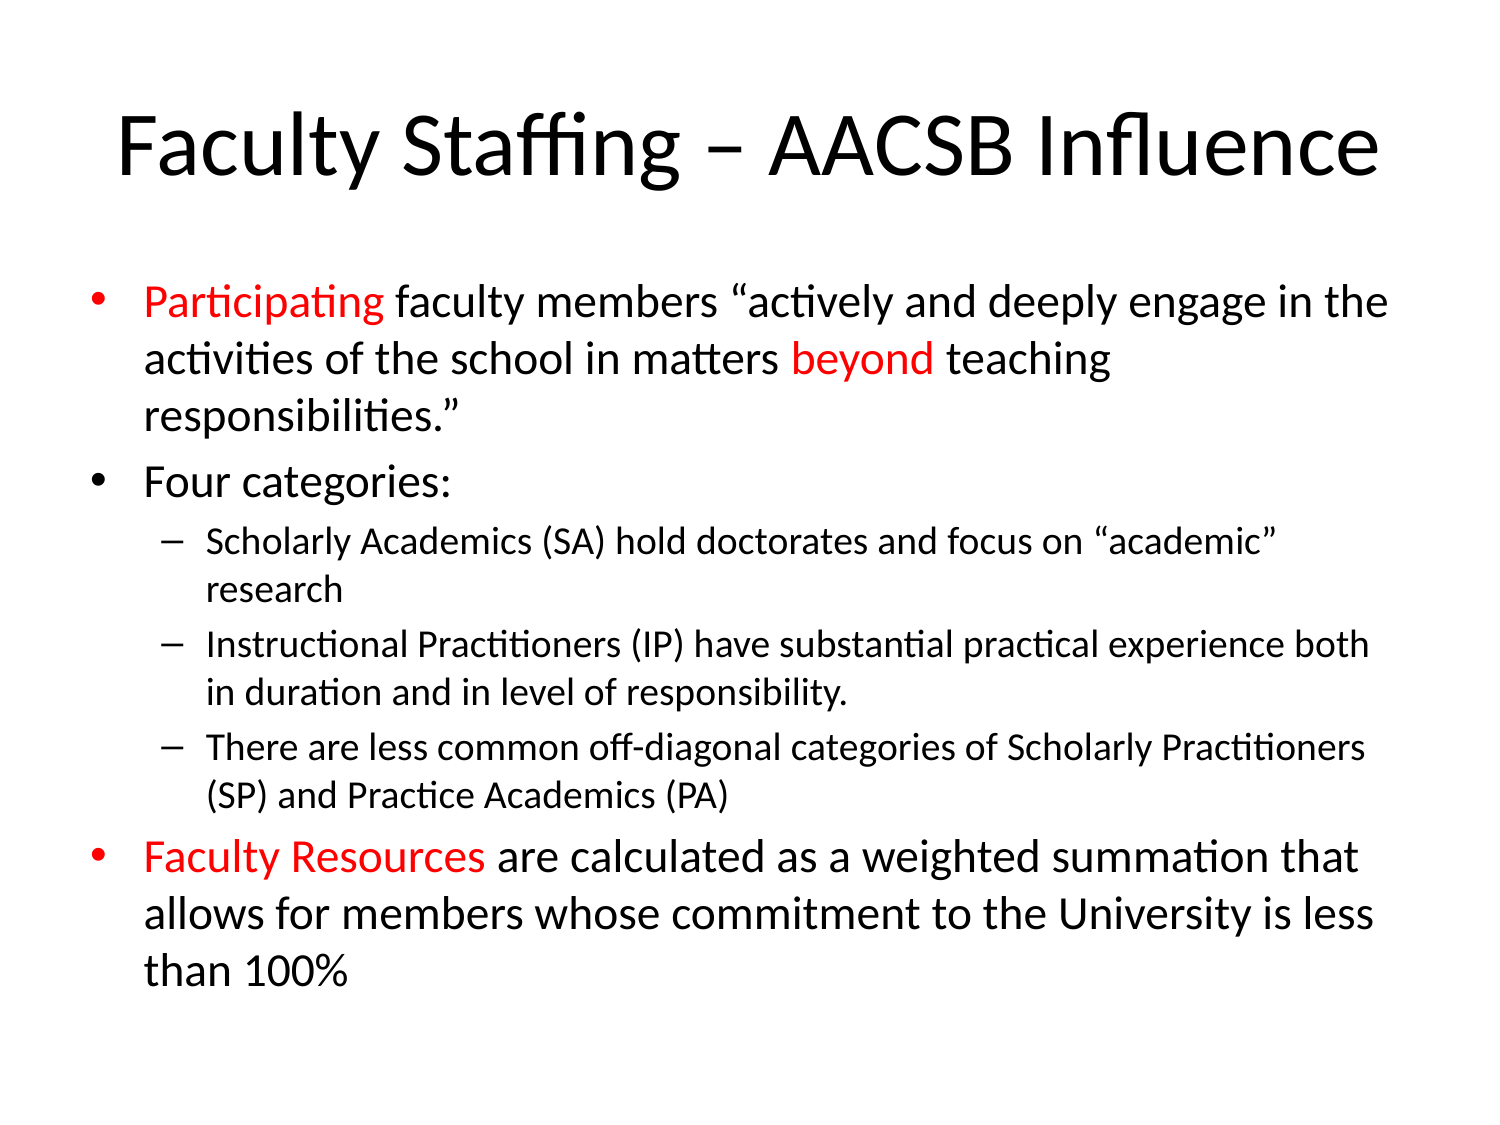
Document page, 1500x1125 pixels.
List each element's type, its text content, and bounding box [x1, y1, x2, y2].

list Participating faculty members “actively and deeply engage in the activities of the school in matters beyond teaching responsibilities.” Four categories: Scholarly Academics (SA) hold doctorates and focus on “academic” research Instructional Practitioners (IP) have substantial practical experience both in duration and in level of responsibility. There are less common off-diagonal categories of Scholarly Practitioners (SP) and Practice Academics (PA) Faculty Resources are calculated as a weighted summation that allows for members whose commitment to the University is less than 100% [75, 262, 1425, 1005]
title Faculty Staffing – AACSB Influence [75, 45, 1425, 233]
